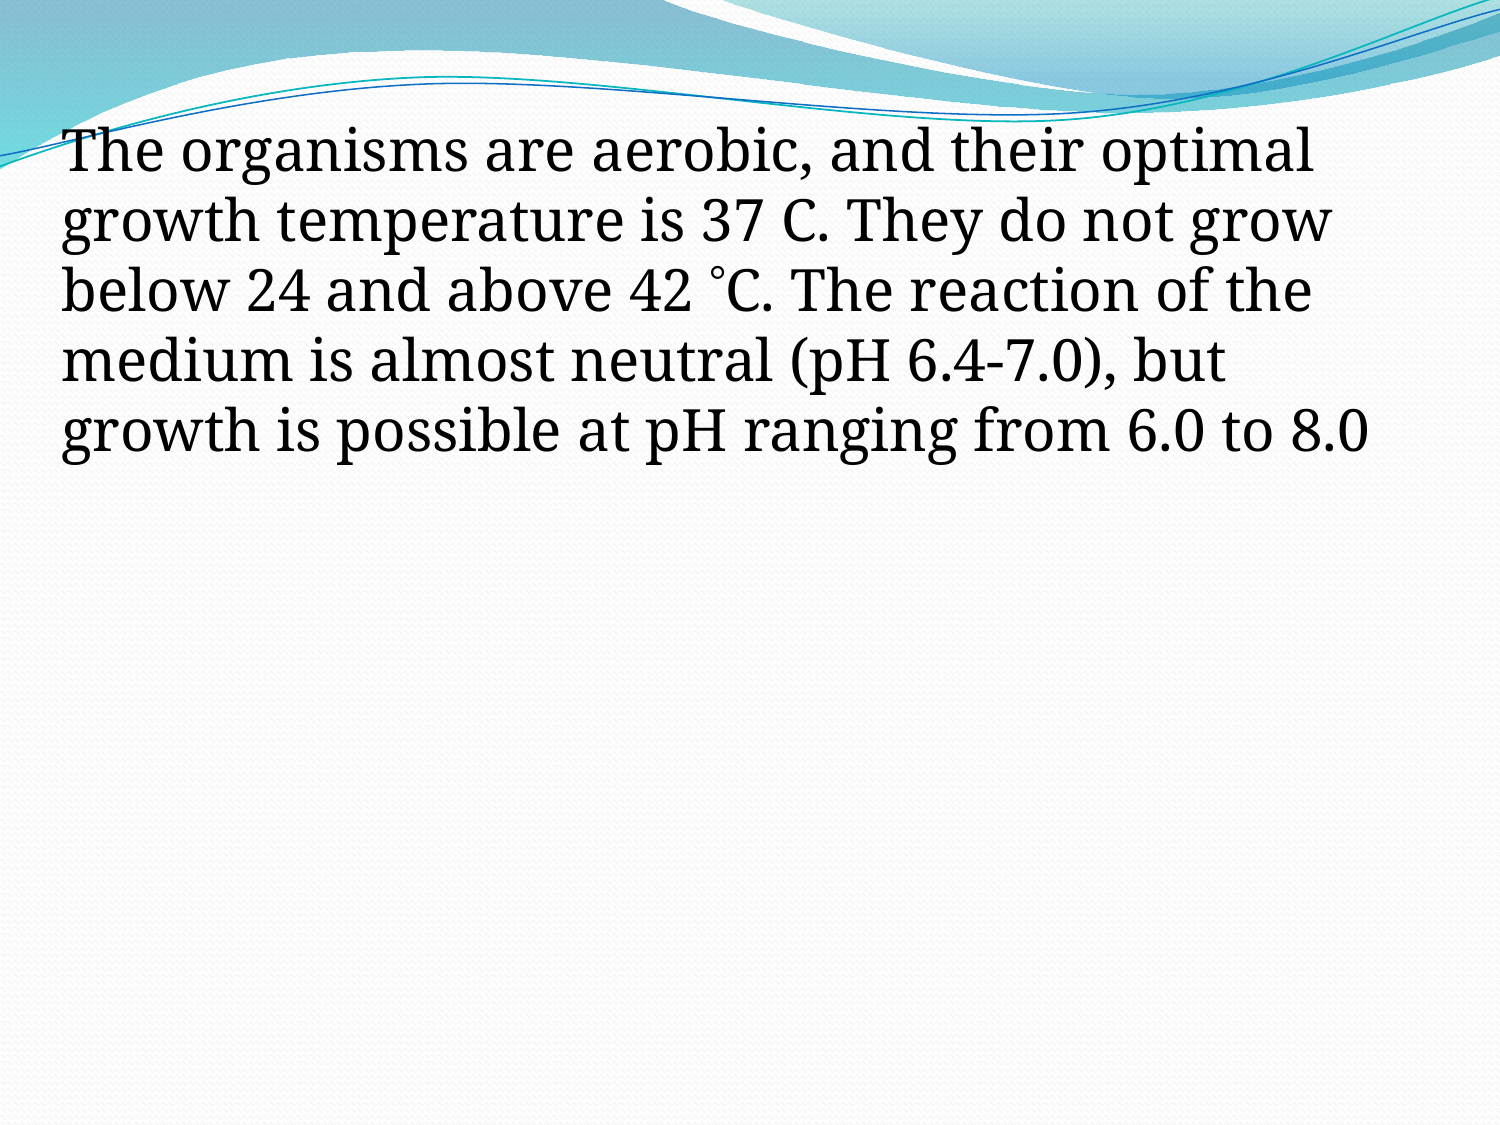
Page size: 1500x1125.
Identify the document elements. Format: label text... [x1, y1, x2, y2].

text_box The organisms are aerobic, and their optimal growth temperature is 37 C. They do not grow below 24 and above 42 C. The reaction of the medium is almost neutral (pH 6.4-7.0), but growth is possible at pH ranging from 6.0 to 8.0 [46, 105, 1407, 471]
